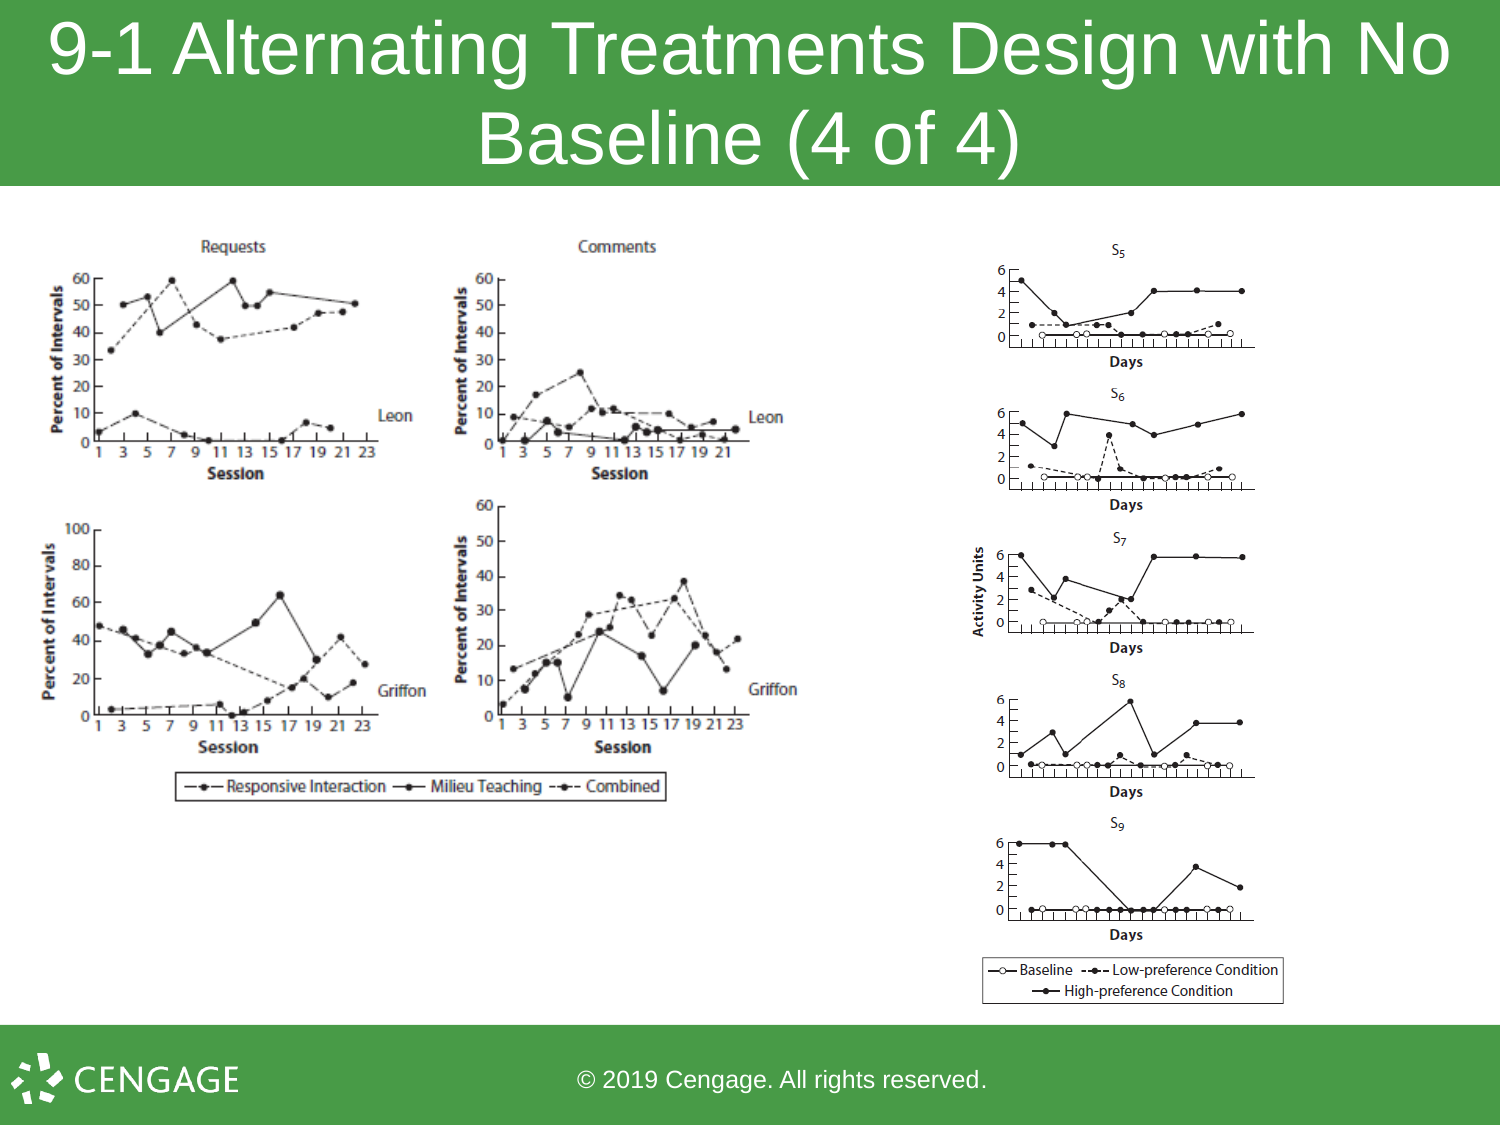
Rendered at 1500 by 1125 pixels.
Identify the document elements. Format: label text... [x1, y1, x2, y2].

picture [972, 230, 1302, 1019]
title 9-1 Alternating Treatments Design with No Baseline (4 of 4) [7, 4, 1493, 175]
picture [11, 1053, 238, 1104]
picture [39, 230, 811, 819]
